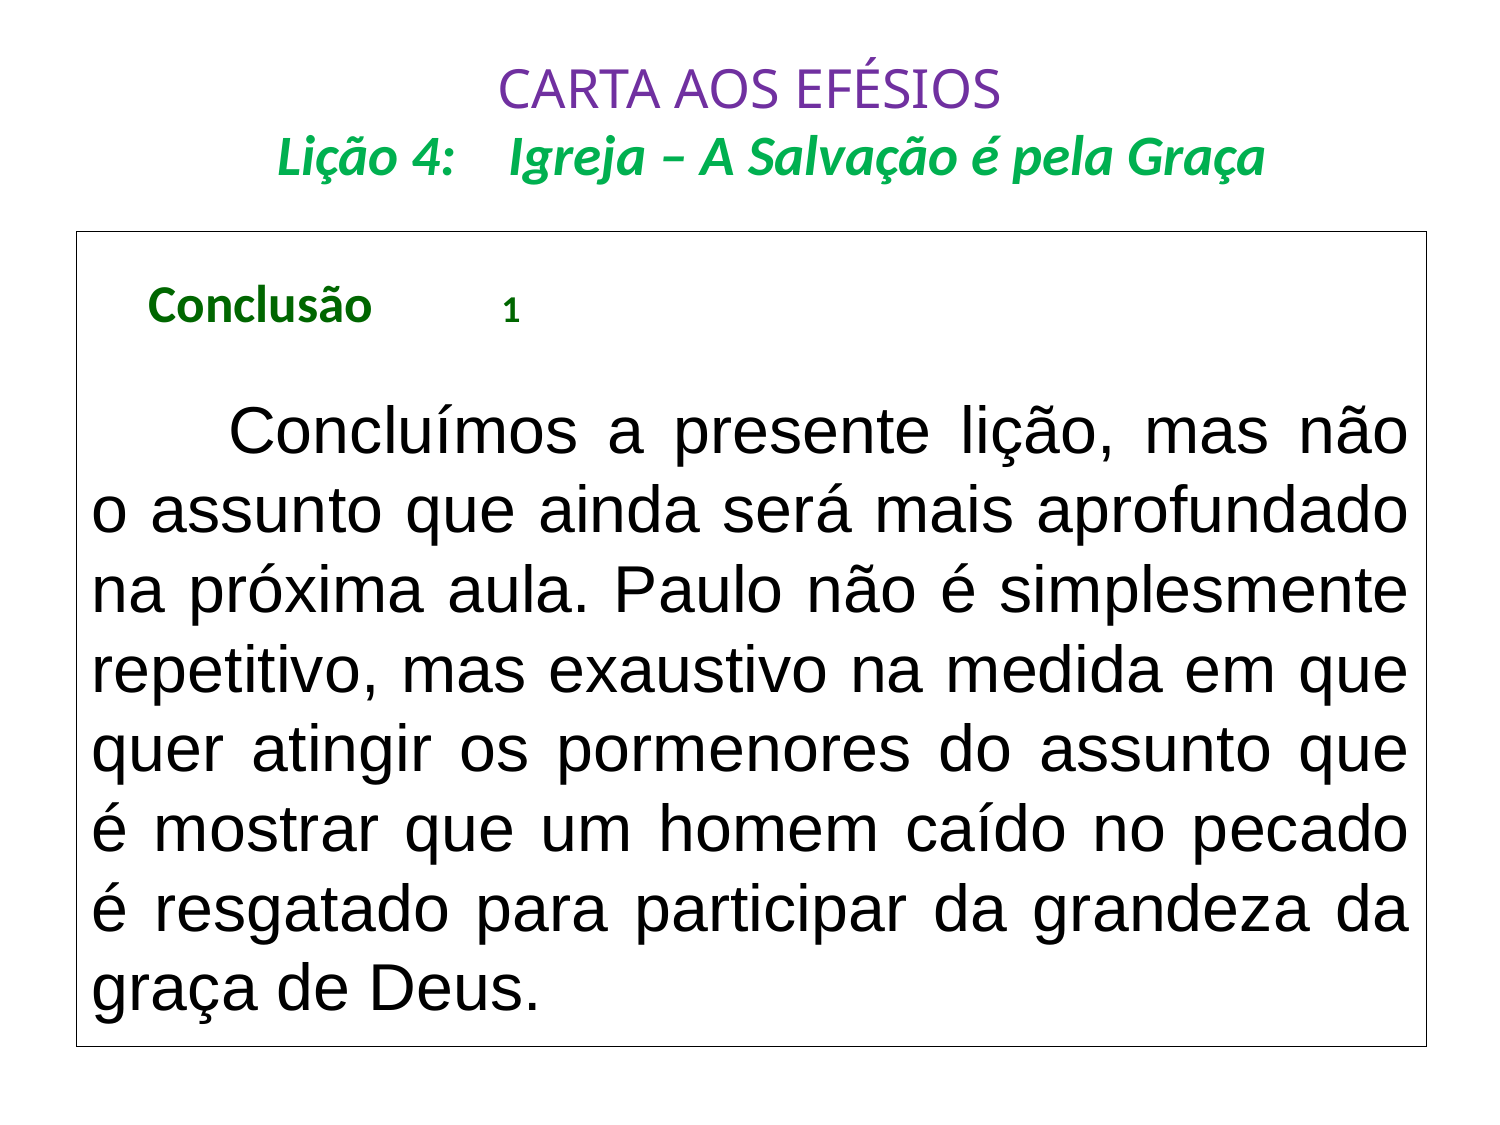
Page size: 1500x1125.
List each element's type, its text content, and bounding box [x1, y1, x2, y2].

title CARTA AOS EFÉSIOS Lição 4: Igreja – A Salvação é pela Graça [75, 45, 1425, 197]
list Conclusão 1 Concluímos a presente lição, mas não o assunto que ainda será mais aprofundado na próxima aula. Paulo não é simplesmente repetitivo, mas exaustivo na medida em que quer atingir os pormenores do assunto que é mostrar que um homem caído no pecado é resgatado para participar da grandeza da graça de Deus. [76, 231, 1427, 1047]
